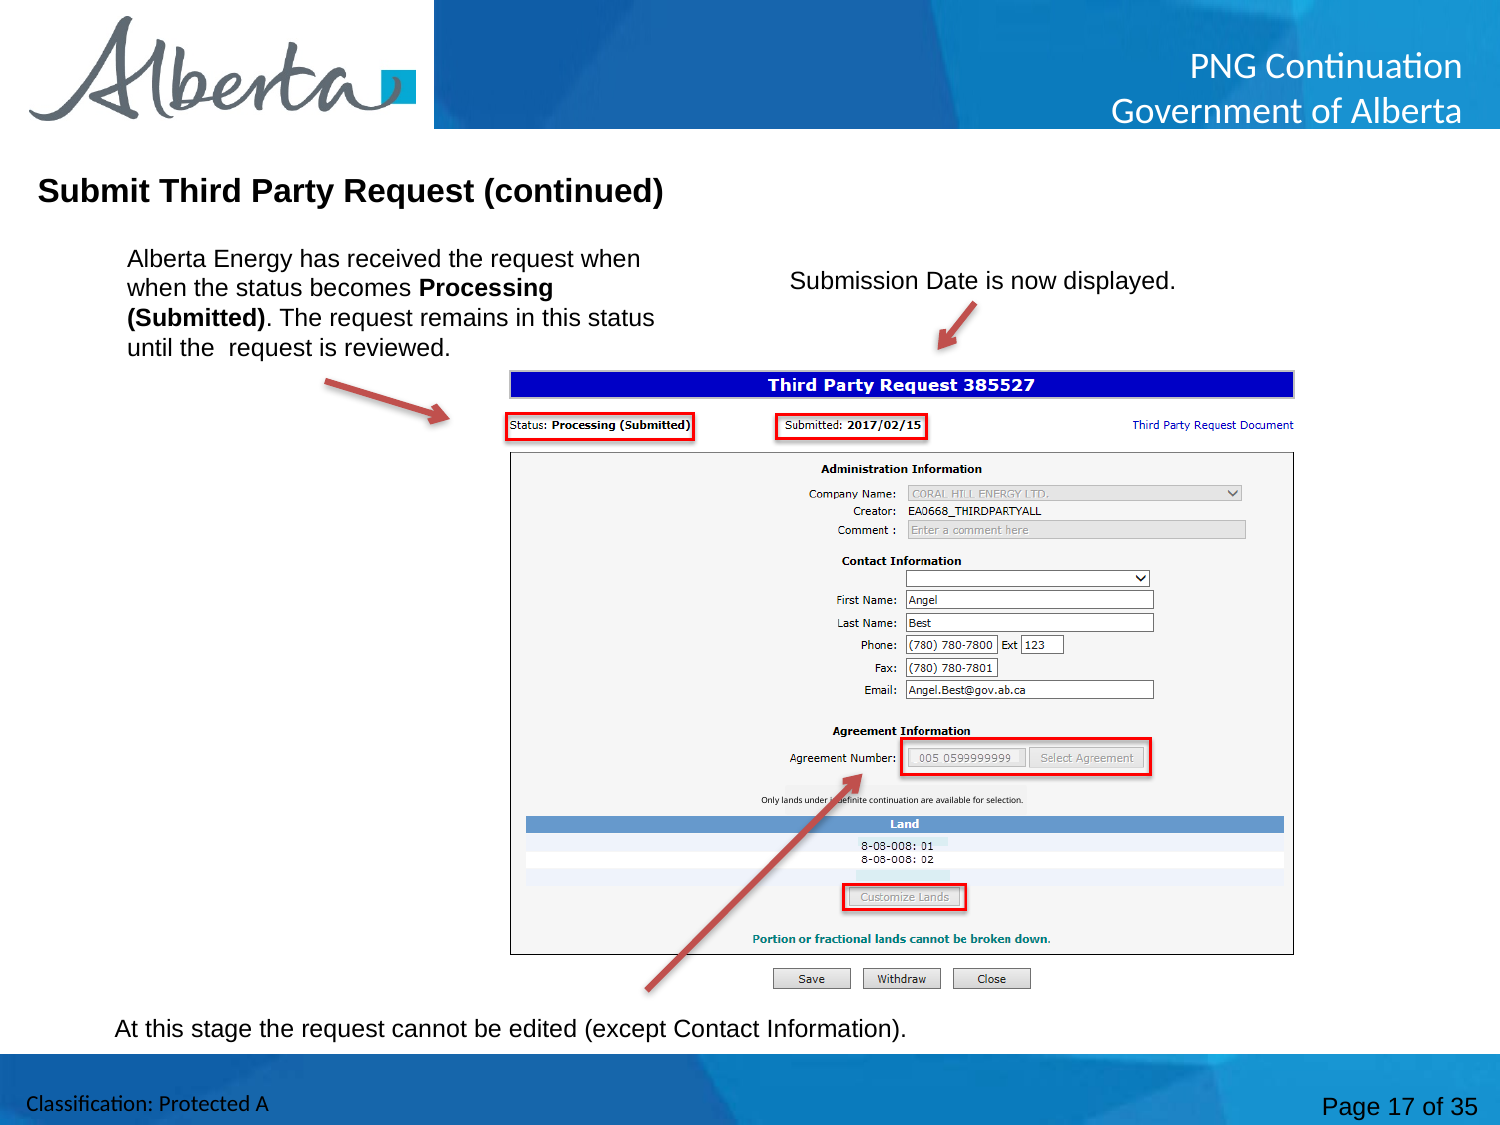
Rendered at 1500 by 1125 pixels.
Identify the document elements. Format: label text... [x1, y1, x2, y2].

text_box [646, 773, 863, 991]
picture [29, 16, 416, 121]
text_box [324, 380, 451, 420]
picture [0, 1054, 1500, 1125]
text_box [937, 302, 976, 351]
picture [434, 0, 1500, 129]
title Submit Third Party Request (continued) [37, 168, 1320, 250]
text_box Submission Date is now displayed. [787, 264, 1342, 295]
text_box Alberta Energy has received the request when when the status becomes Processing (Submitted). The request remains in this status until the request is reviewed. [125, 242, 688, 362]
picture [499, 362, 1303, 992]
text_box At this stage the request cannot be edited (except Contact Information). [112, 1012, 1093, 1043]
